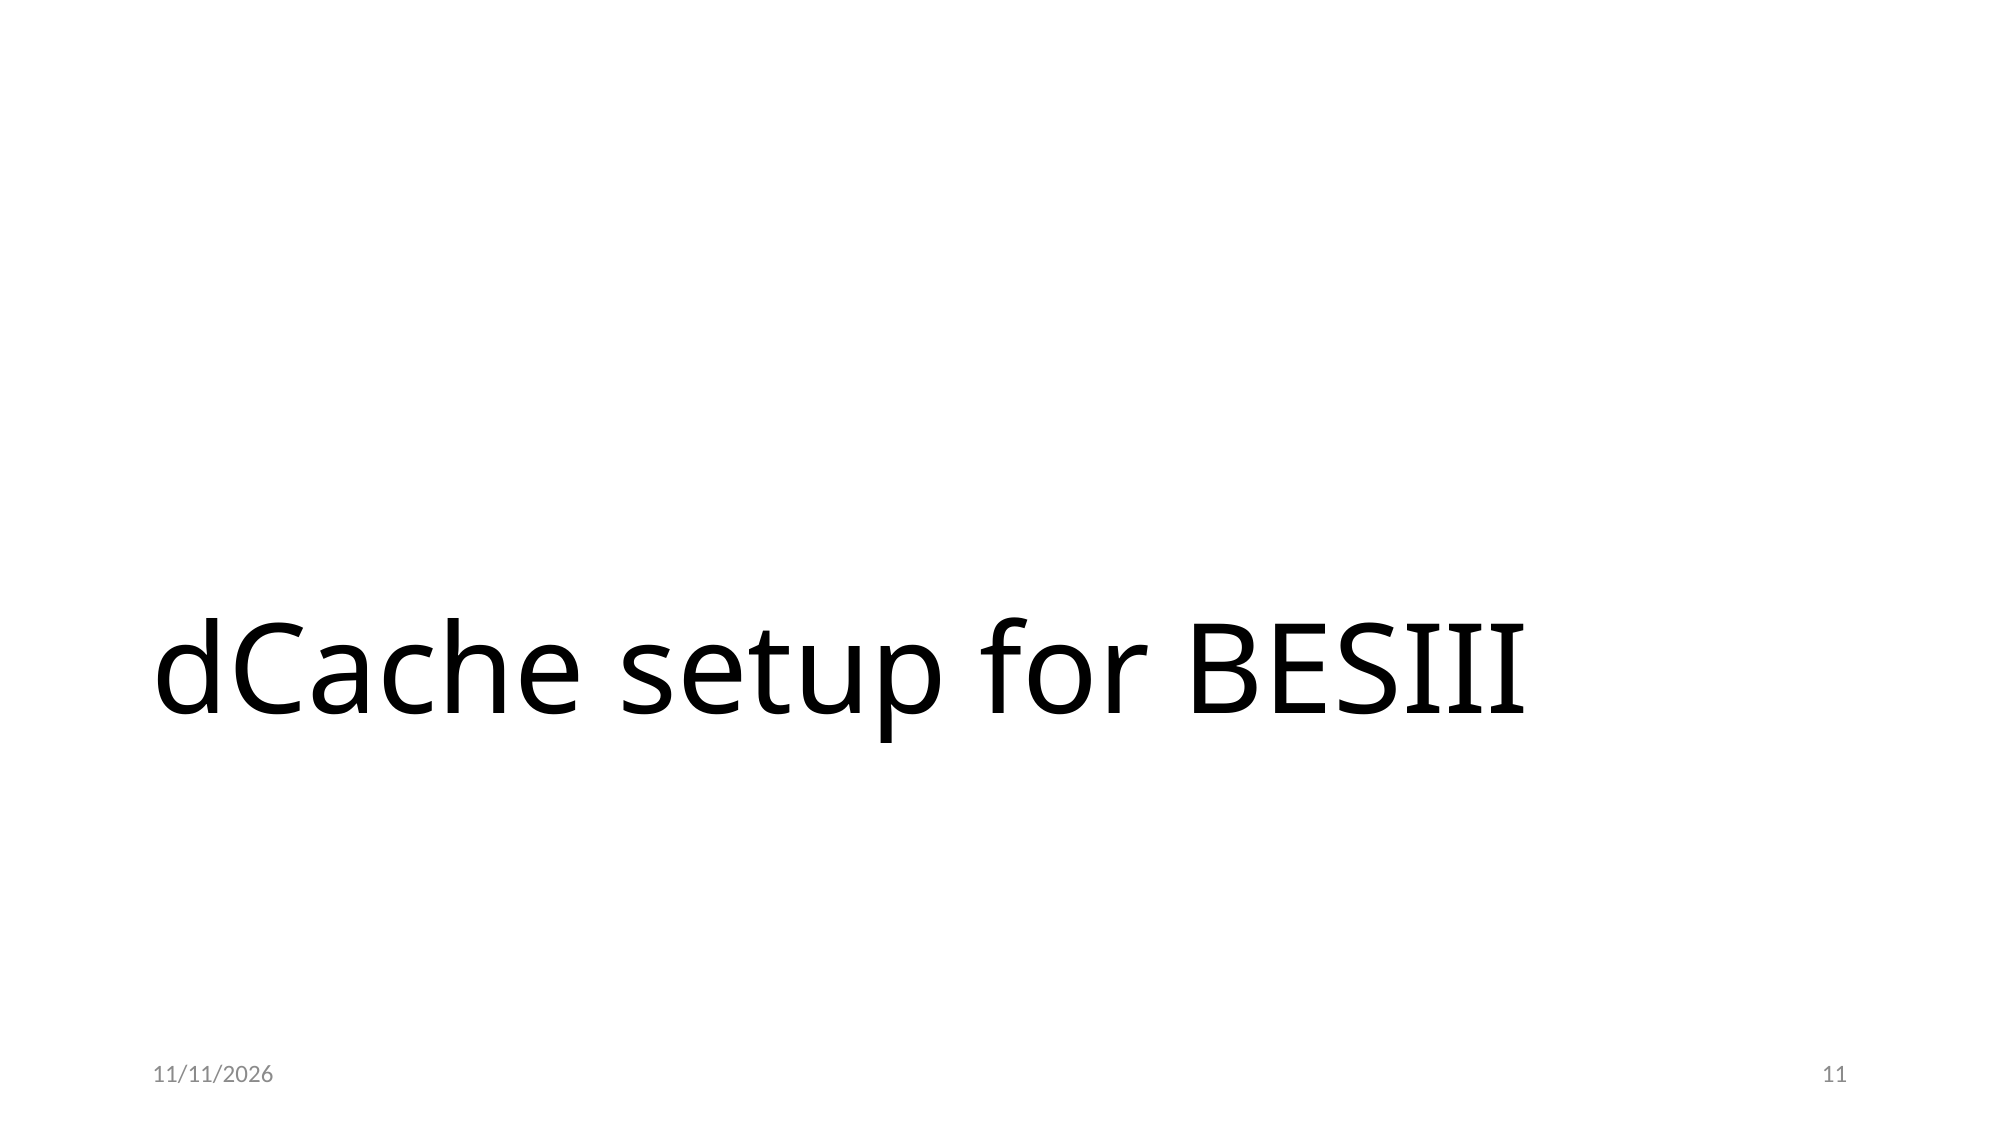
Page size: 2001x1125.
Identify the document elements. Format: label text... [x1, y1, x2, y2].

slide_number 11 [1412, 1042, 1863, 1103]
title dCache setup for BESIII [136, 280, 1862, 749]
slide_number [137, 1042, 588, 1103]
